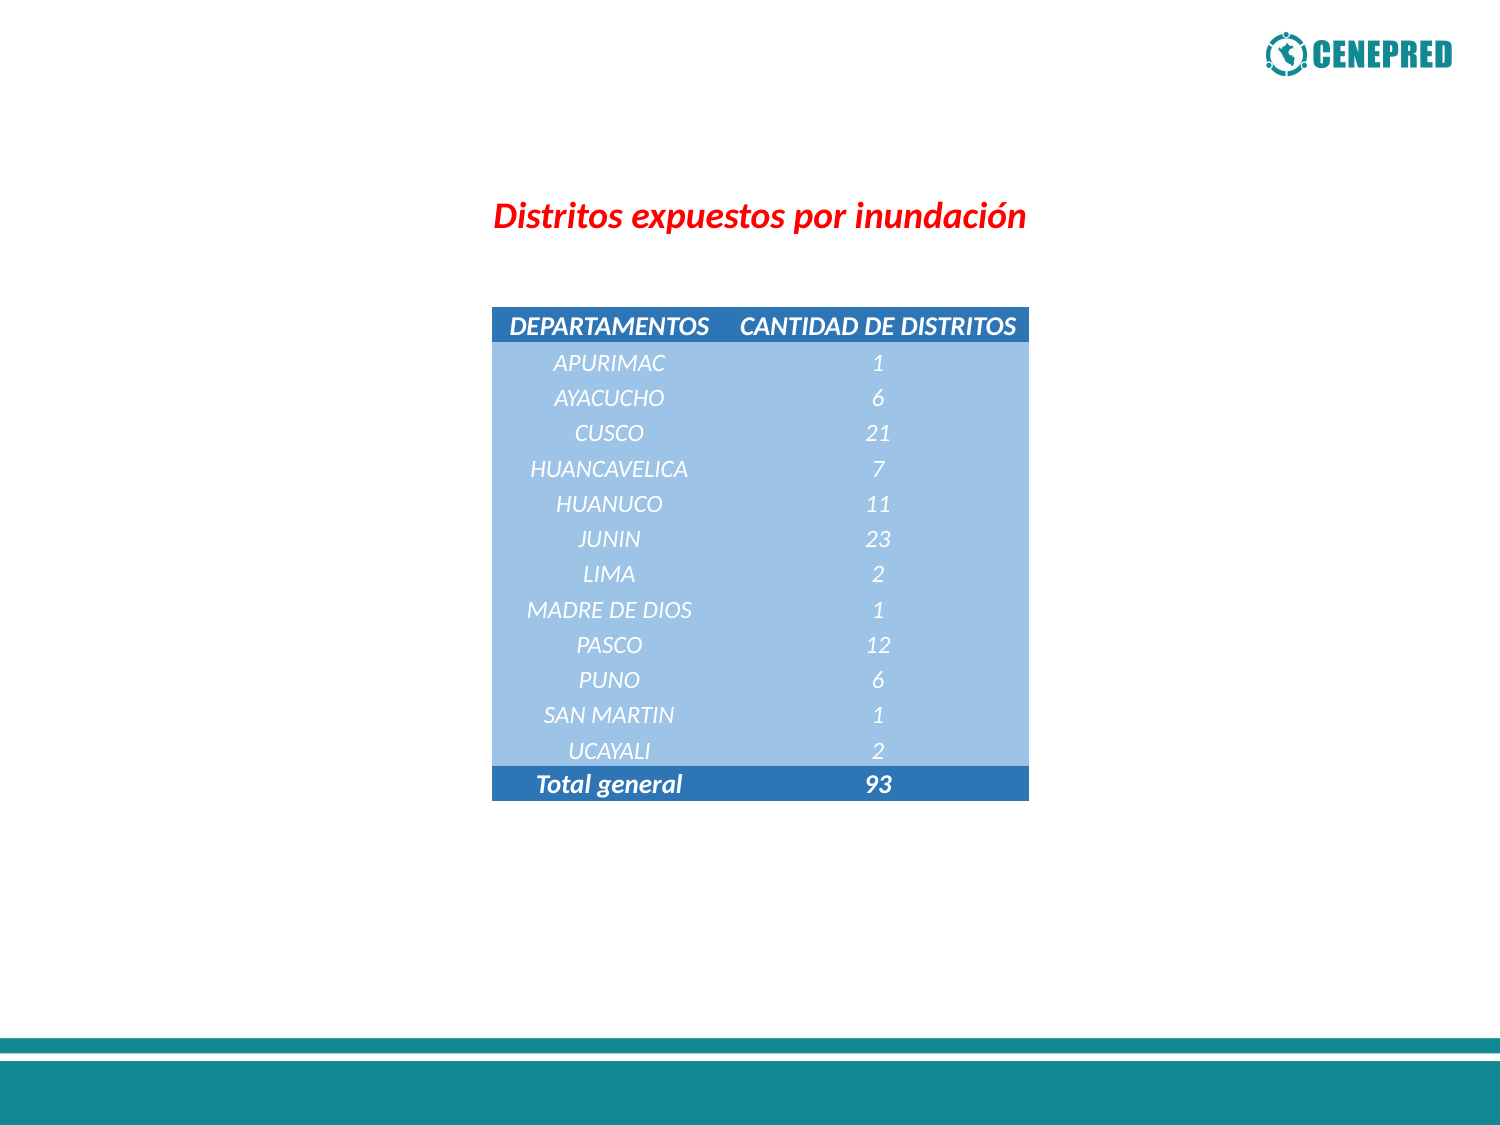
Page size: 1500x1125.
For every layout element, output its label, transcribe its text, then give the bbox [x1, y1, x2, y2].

table_cell SAN MARTIN [492, 695, 727, 730]
table_cell 6 [727, 660, 1029, 695]
table_cell 23 [727, 519, 1029, 554]
table_cell 6 [727, 378, 1029, 413]
table_cell JUNIN [492, 519, 727, 554]
table_cell HUANCAVELICA [492, 448, 727, 483]
table_cell 93 [727, 766, 1029, 801]
table_cell MADRE DE DIOS [492, 589, 727, 624]
table_cell HUANUCO [492, 483, 727, 519]
table_cell PUNO [492, 660, 727, 695]
table_cell APURIMAC [492, 342, 727, 378]
table_cell 1 [727, 342, 1029, 378]
table_cell 11 [727, 483, 1029, 519]
table_cell 21 [727, 413, 1029, 448]
table_cell 7 [727, 448, 1029, 483]
table_cell 2 [727, 554, 1029, 589]
table_cell AYACUCHO [492, 378, 727, 413]
table_cell LIMA [492, 554, 727, 589]
table_cell 12 [727, 624, 1029, 660]
text_box Distritos expuestos por inundación [478, 183, 1043, 244]
table_cell PASCO [492, 624, 727, 660]
table_header CANTIDAD DE DISTRITOS [727, 307, 1029, 342]
table_cell 1 [727, 589, 1029, 624]
table_header DEPARTAMENTOS [492, 307, 727, 342]
table_cell Total general [492, 766, 727, 801]
table_cell CUSCO [492, 413, 727, 448]
picture [0, 0, 1500, 1125]
table_cell UCAYALI [492, 730, 727, 765]
table_cell 1 [727, 695, 1029, 730]
table_cell 2 [727, 730, 1029, 765]
